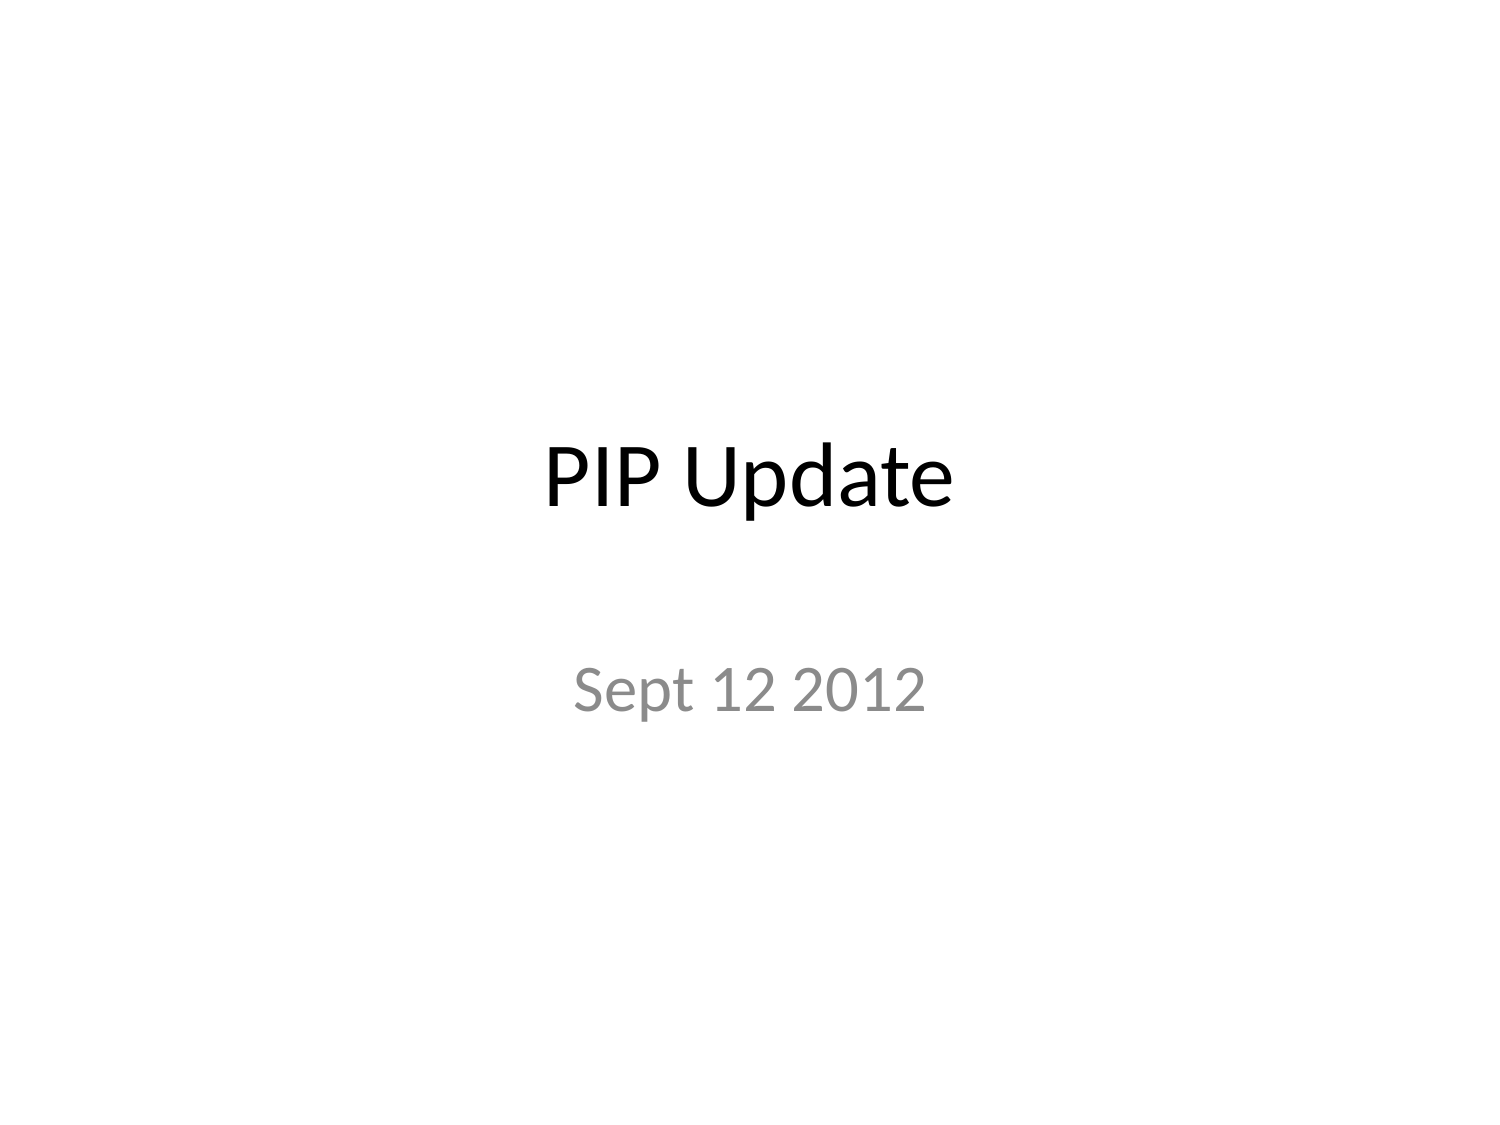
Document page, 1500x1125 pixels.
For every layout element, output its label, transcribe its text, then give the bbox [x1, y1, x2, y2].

title PIP Update [112, 349, 1388, 591]
subtitle Sept 12 2012 [225, 637, 1275, 925]
